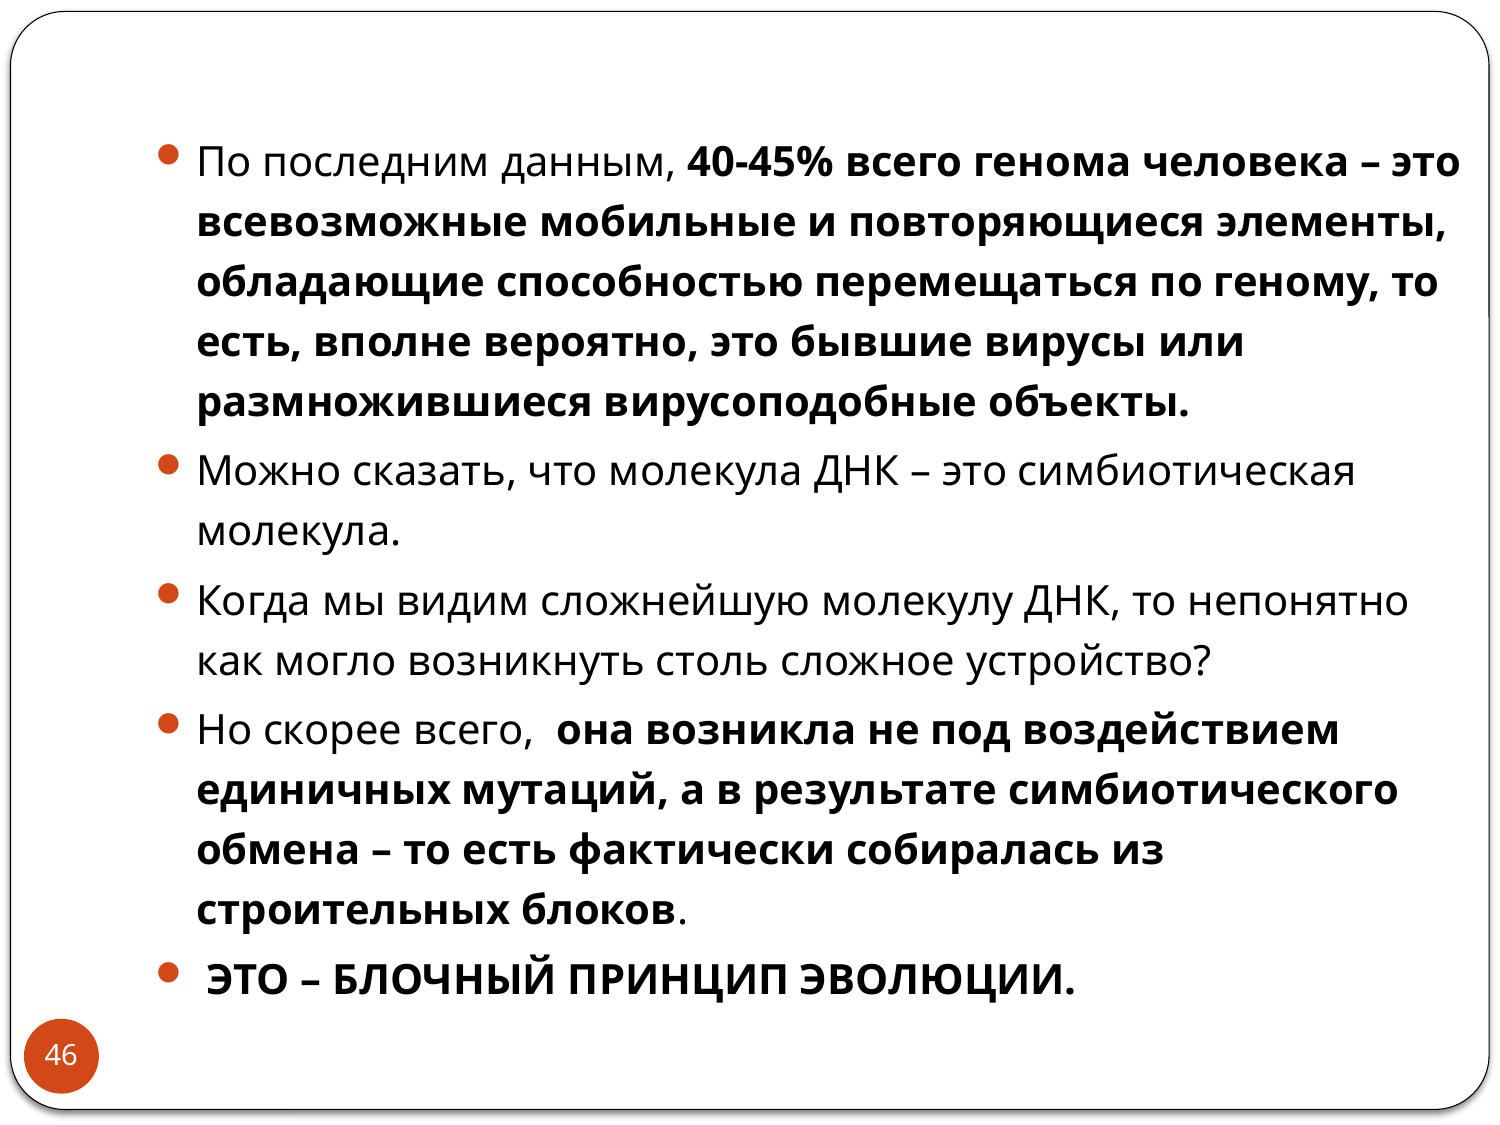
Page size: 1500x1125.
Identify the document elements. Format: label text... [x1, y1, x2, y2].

list По последним данным, 40-45% всего генома человека – это всевозможные мобильные и повторяющиеся элементы, обладающие способностью перемещаться по геному, то есть, вполне вероятно, это бывшие вирусы или размножившиеся вирусоподобные объекты. Можно сказать, что молекула ДНК – это симбиотическая молекула. Когда мы видим сложнейшую молекулу ДНК, то непонятно как могло возникнуть столь сложное устройство? Но скорее всего, она возникла не под воздействием единичных мутаций, а в результате симбиотического обмена – то есть фактически собиралась из строительных блоков. ЭТО – БЛОЧНЫЙ ПРИНЦИП ЭВОЛЮЦИИ. [140, 117, 1500, 1020]
slide_number 46 [23, 1018, 99, 1094]
